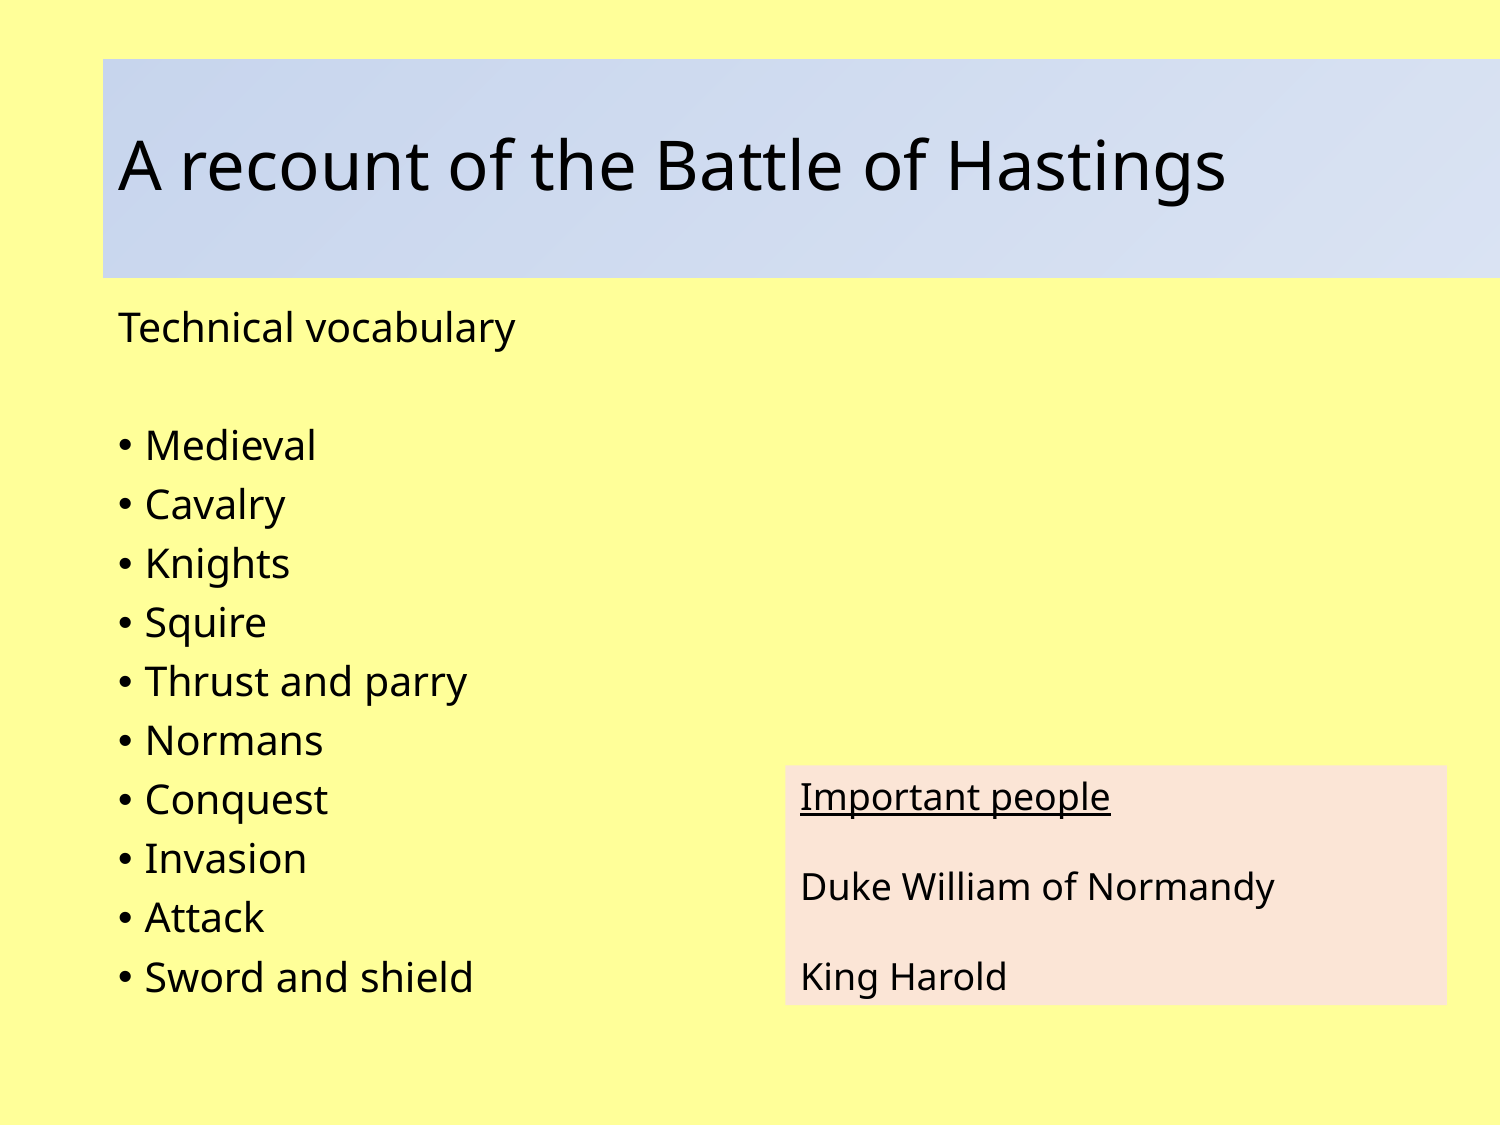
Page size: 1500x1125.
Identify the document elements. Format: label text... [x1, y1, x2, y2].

text_box Important people Duke William of Normandy King Harold [785, 765, 1447, 1006]
title A recount of the Battle of Hastings [103, 59, 1397, 278]
list Technical vocabulary Medieval Cavalry Knights Squire Thrust and parry Normans Conquest Invasion Attack Sword and shield [103, 299, 1397, 1014]
